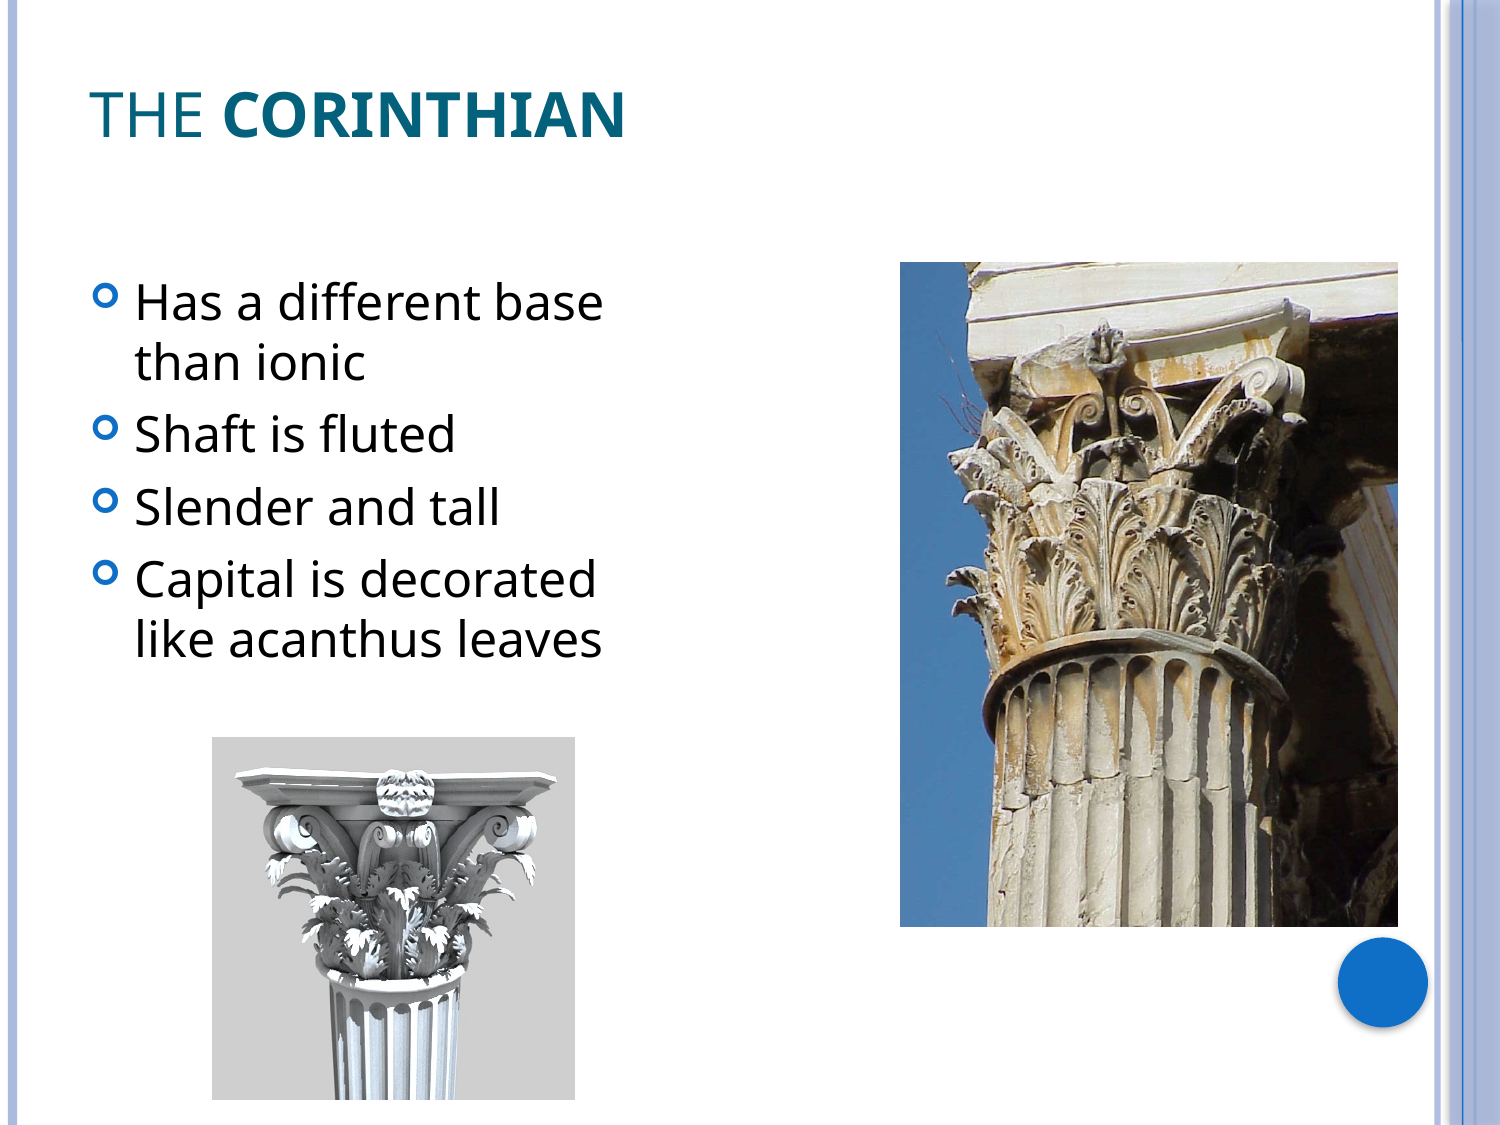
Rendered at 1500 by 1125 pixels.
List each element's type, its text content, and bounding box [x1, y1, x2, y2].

title The Corinthian [75, 45, 1300, 233]
picture [899, 261, 1398, 928]
list Has a different base than ionic Shaft is fluted Slender and tall Capital is decorated like acanthus leaves [75, 262, 675, 1013]
picture [211, 736, 576, 1101]
